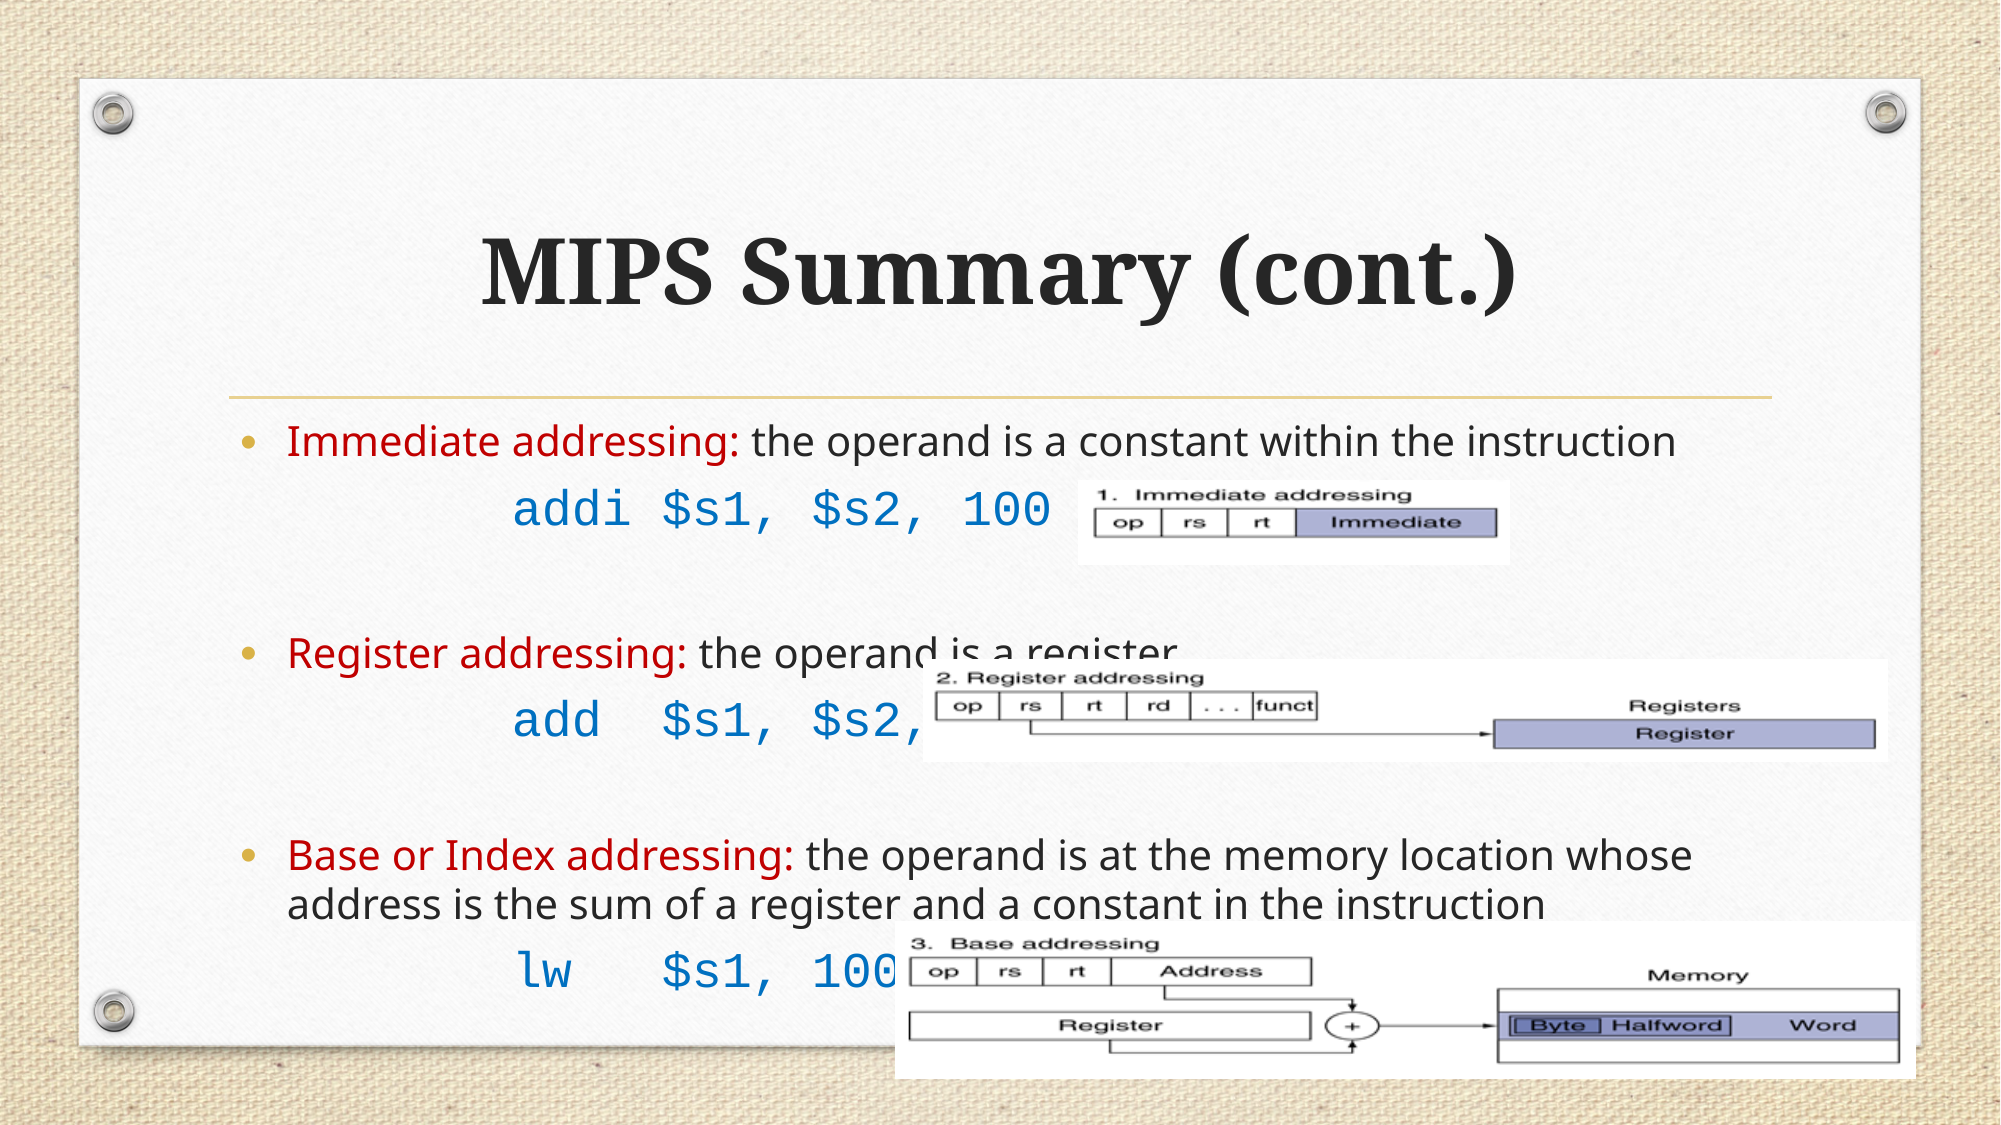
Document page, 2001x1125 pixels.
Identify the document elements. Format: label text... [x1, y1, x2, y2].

title MIPS Summary (cont.) [212, 161, 1788, 375]
picture [0, 0, 2001, 1125]
list Immediate addressing: the operand is a constant within the instruction addi $s1, $s2, 100 Register addressing: the operand is a register add $s1, $s2, $s3 Base or Index addressing: the operand is at the memory location whose address is the sum of a register and a constant in the instruction lw $s1, 100($s2) [150, 410, 1867, 1063]
